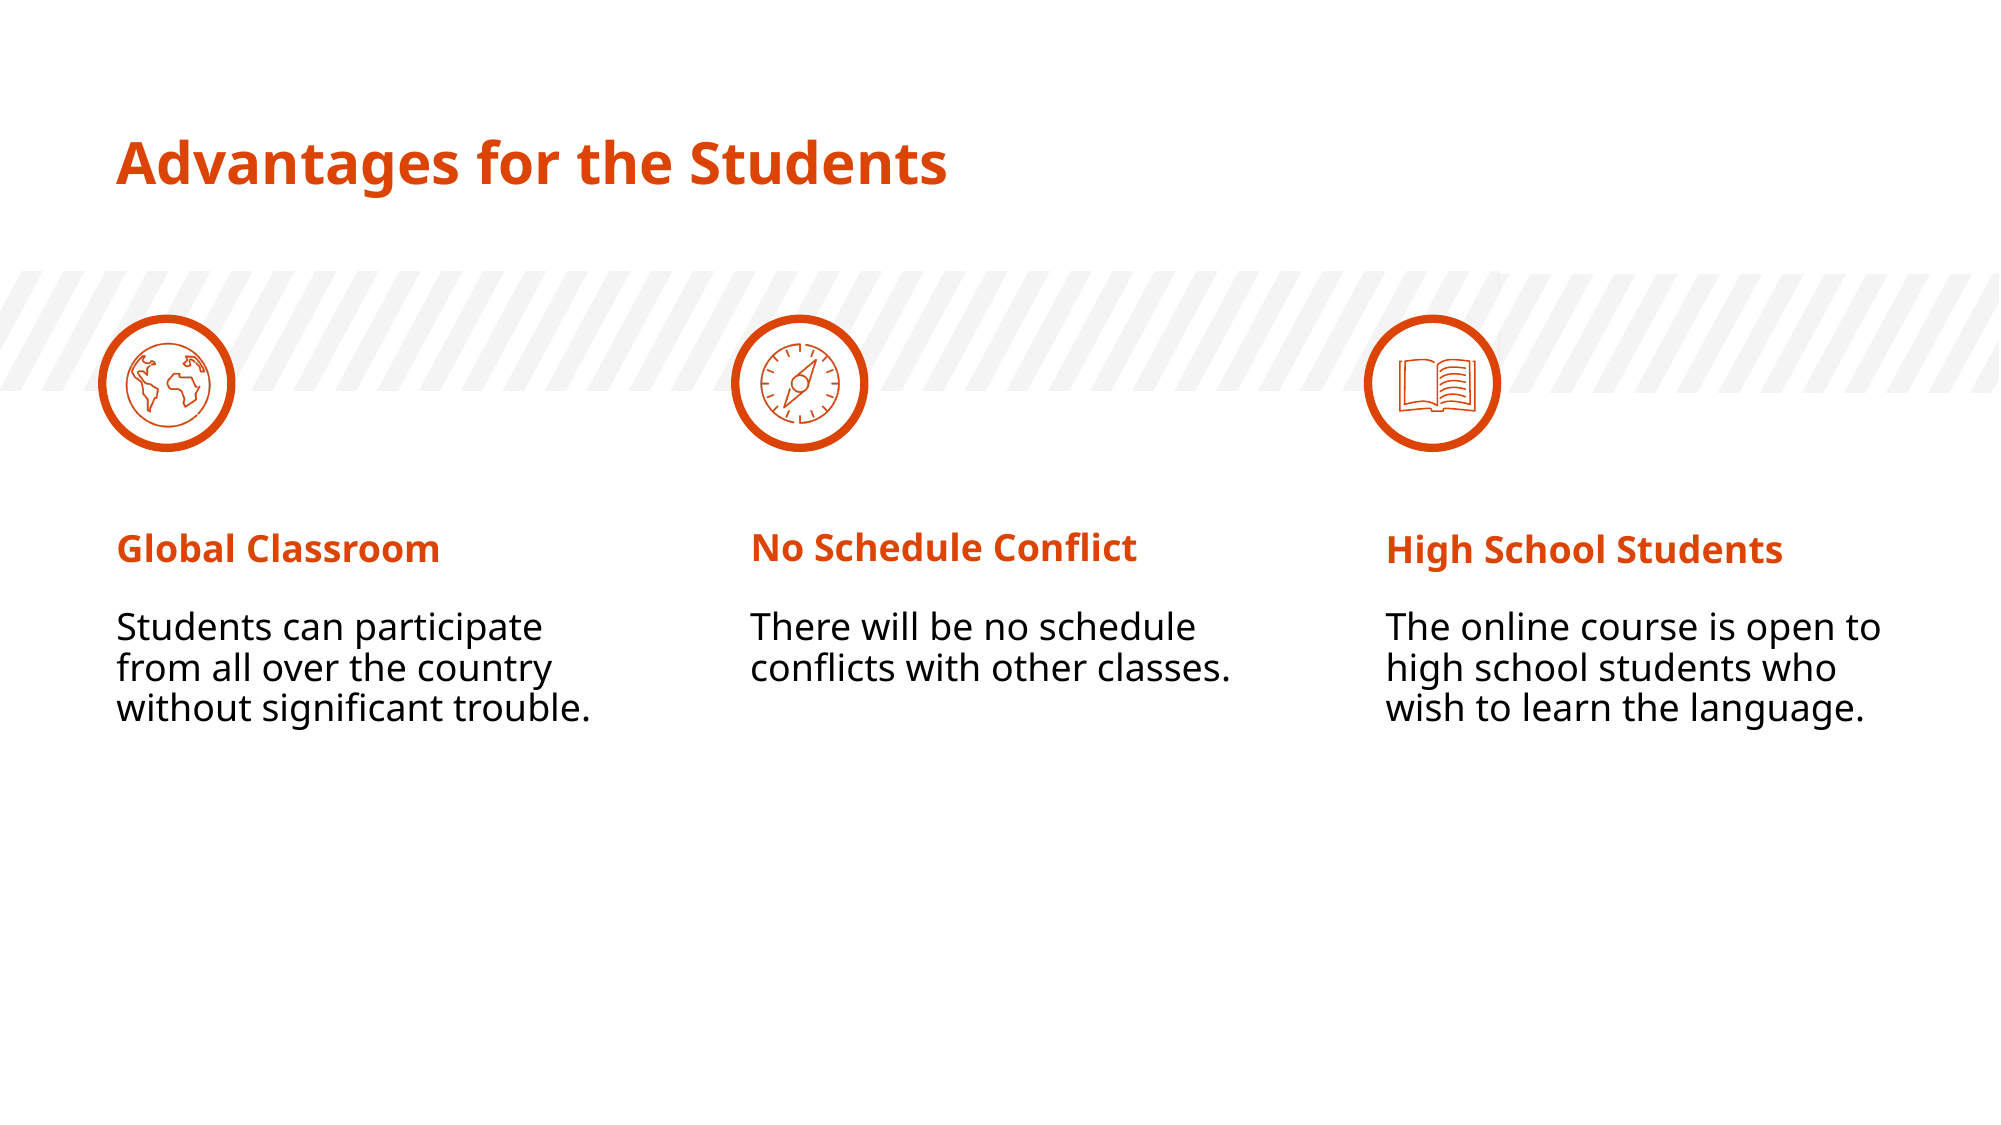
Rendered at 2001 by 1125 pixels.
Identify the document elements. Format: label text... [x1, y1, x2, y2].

picture [0, 271, 1999, 393]
list Students can participate from all over the country without significant trouble. [101, 601, 631, 1077]
picture [124, 341, 212, 429]
list No Schedule Conflict [735, 521, 1260, 579]
list There will be no schedule conflicts with other classes. [735, 600, 1265, 1077]
list The online course is open to high school students who wish to learn the language. [1370, 601, 1900, 1077]
picture [1396, 341, 1479, 425]
title Advantages for the Students [101, 59, 1899, 272]
list High School Students [1370, 523, 1899, 580]
picture [758, 341, 842, 425]
list Global Classroom [101, 523, 630, 580]
